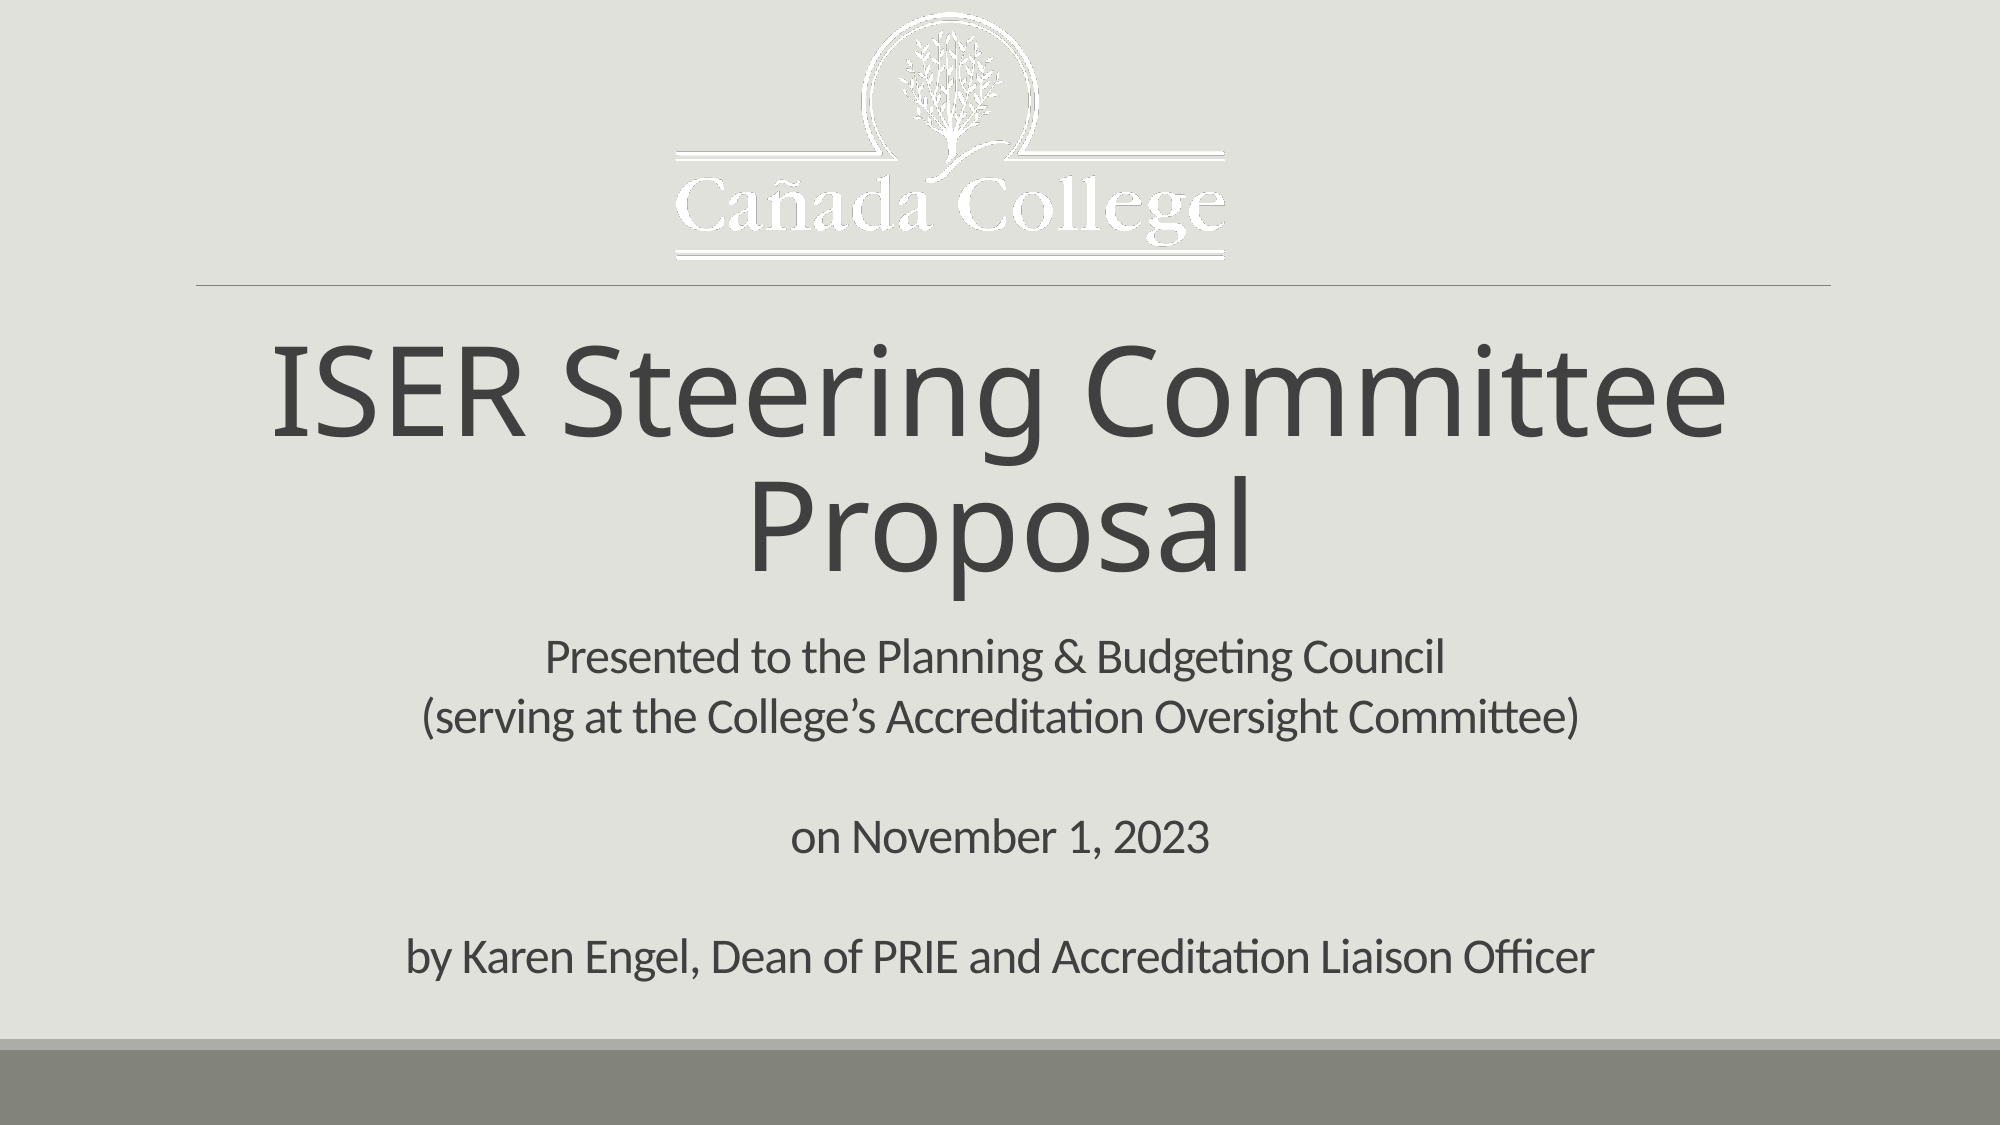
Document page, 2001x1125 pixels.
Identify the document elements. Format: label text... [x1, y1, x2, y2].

title ISER Steering Committee Proposal Presented to the Planning & Budgeting Council (serving at the College’s Accreditation Oversight Committee) on November 1, 2023 by Karen Engel, Dean of PRIE and Accreditation Liaison Officer [231, 307, 1769, 984]
picture [674, 11, 1226, 261]
